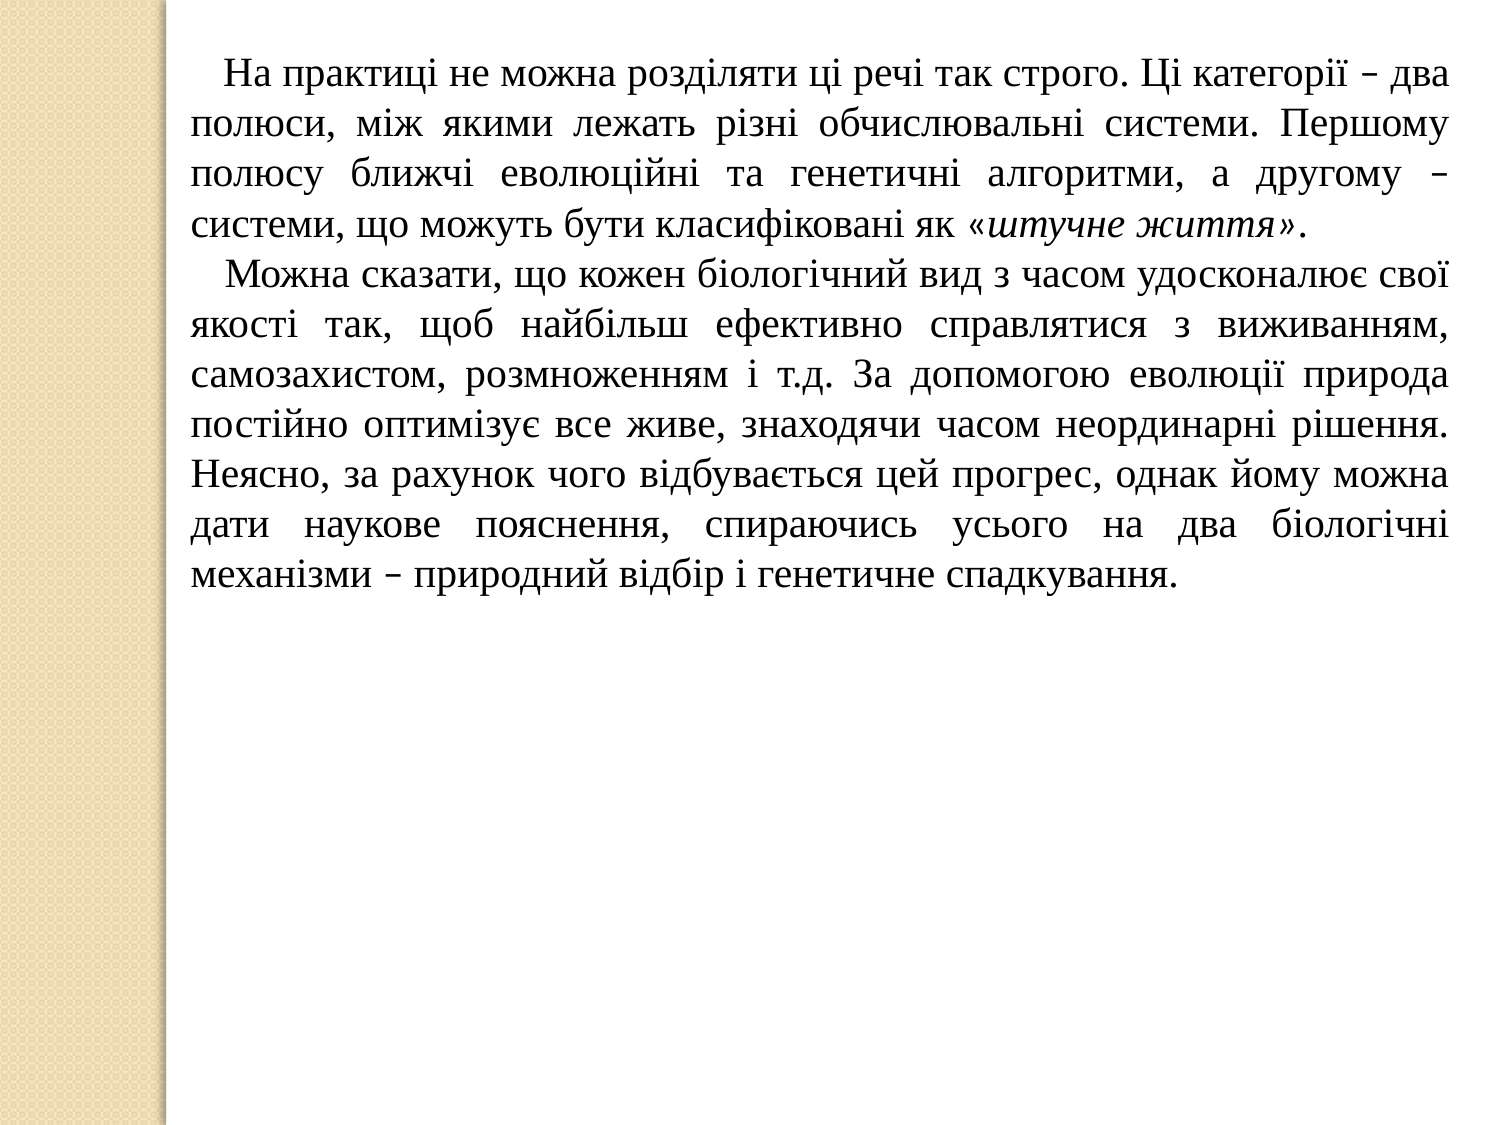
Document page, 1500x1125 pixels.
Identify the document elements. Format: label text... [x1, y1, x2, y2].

text_box На практиці не можна розділяти ці речі так строго. Ці категорії – два полюси, між якими лежать різні обчислювальні системи. Першому полюсу ближчі еволюційні та генетичні алгоритми, а другому – системи, що можуть бути класифіковані як «штучне життя». Можна сказати, що кожен біологічний вид з часом удосконалює свої якості так, щоб найбільш ефективно справлятися з виживанням, самозахистом, розмноженням і т.д. За допомогою еволюції природа постійно оптимізує все живе, знаходячи часом неординарні рішення. Неясно, за рахунок чого відбувається цей прогрес, однак йому можна дати наукове пояснення, спираючись усього на два біологічні механізми – природний відбір і генетичне спадкування. [175, 37, 1465, 603]
